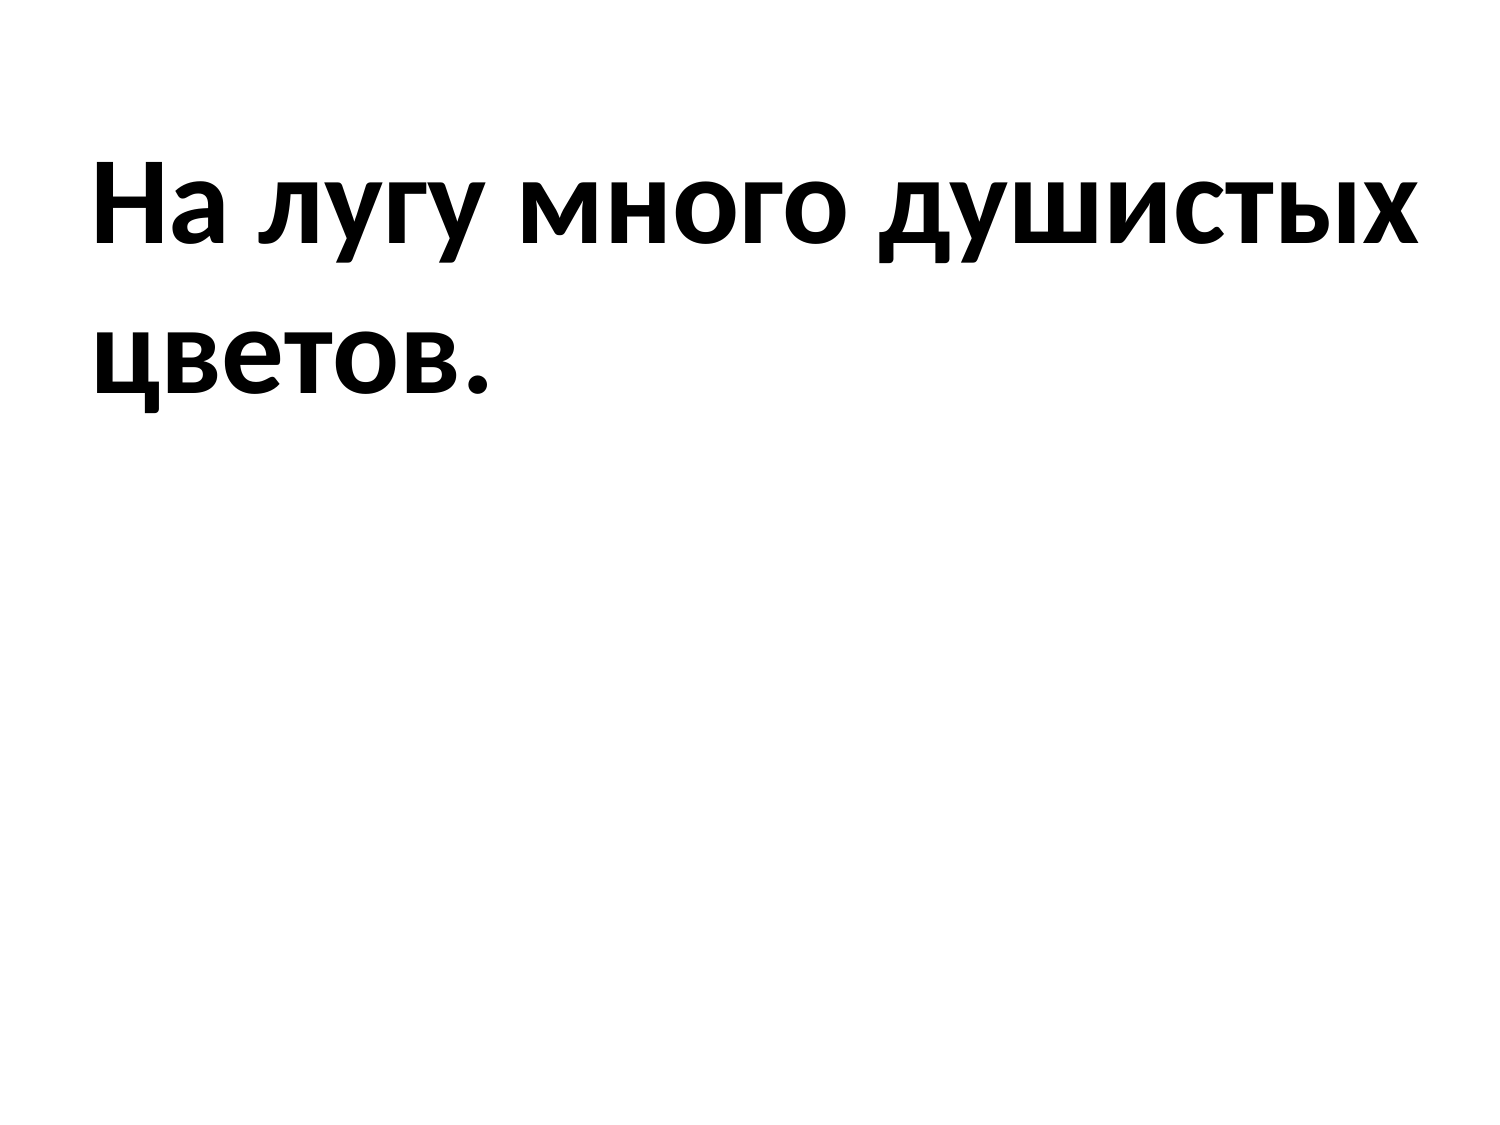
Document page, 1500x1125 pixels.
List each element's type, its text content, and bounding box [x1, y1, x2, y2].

title На лугу много душистых цветов. [75, 45, 1465, 493]
